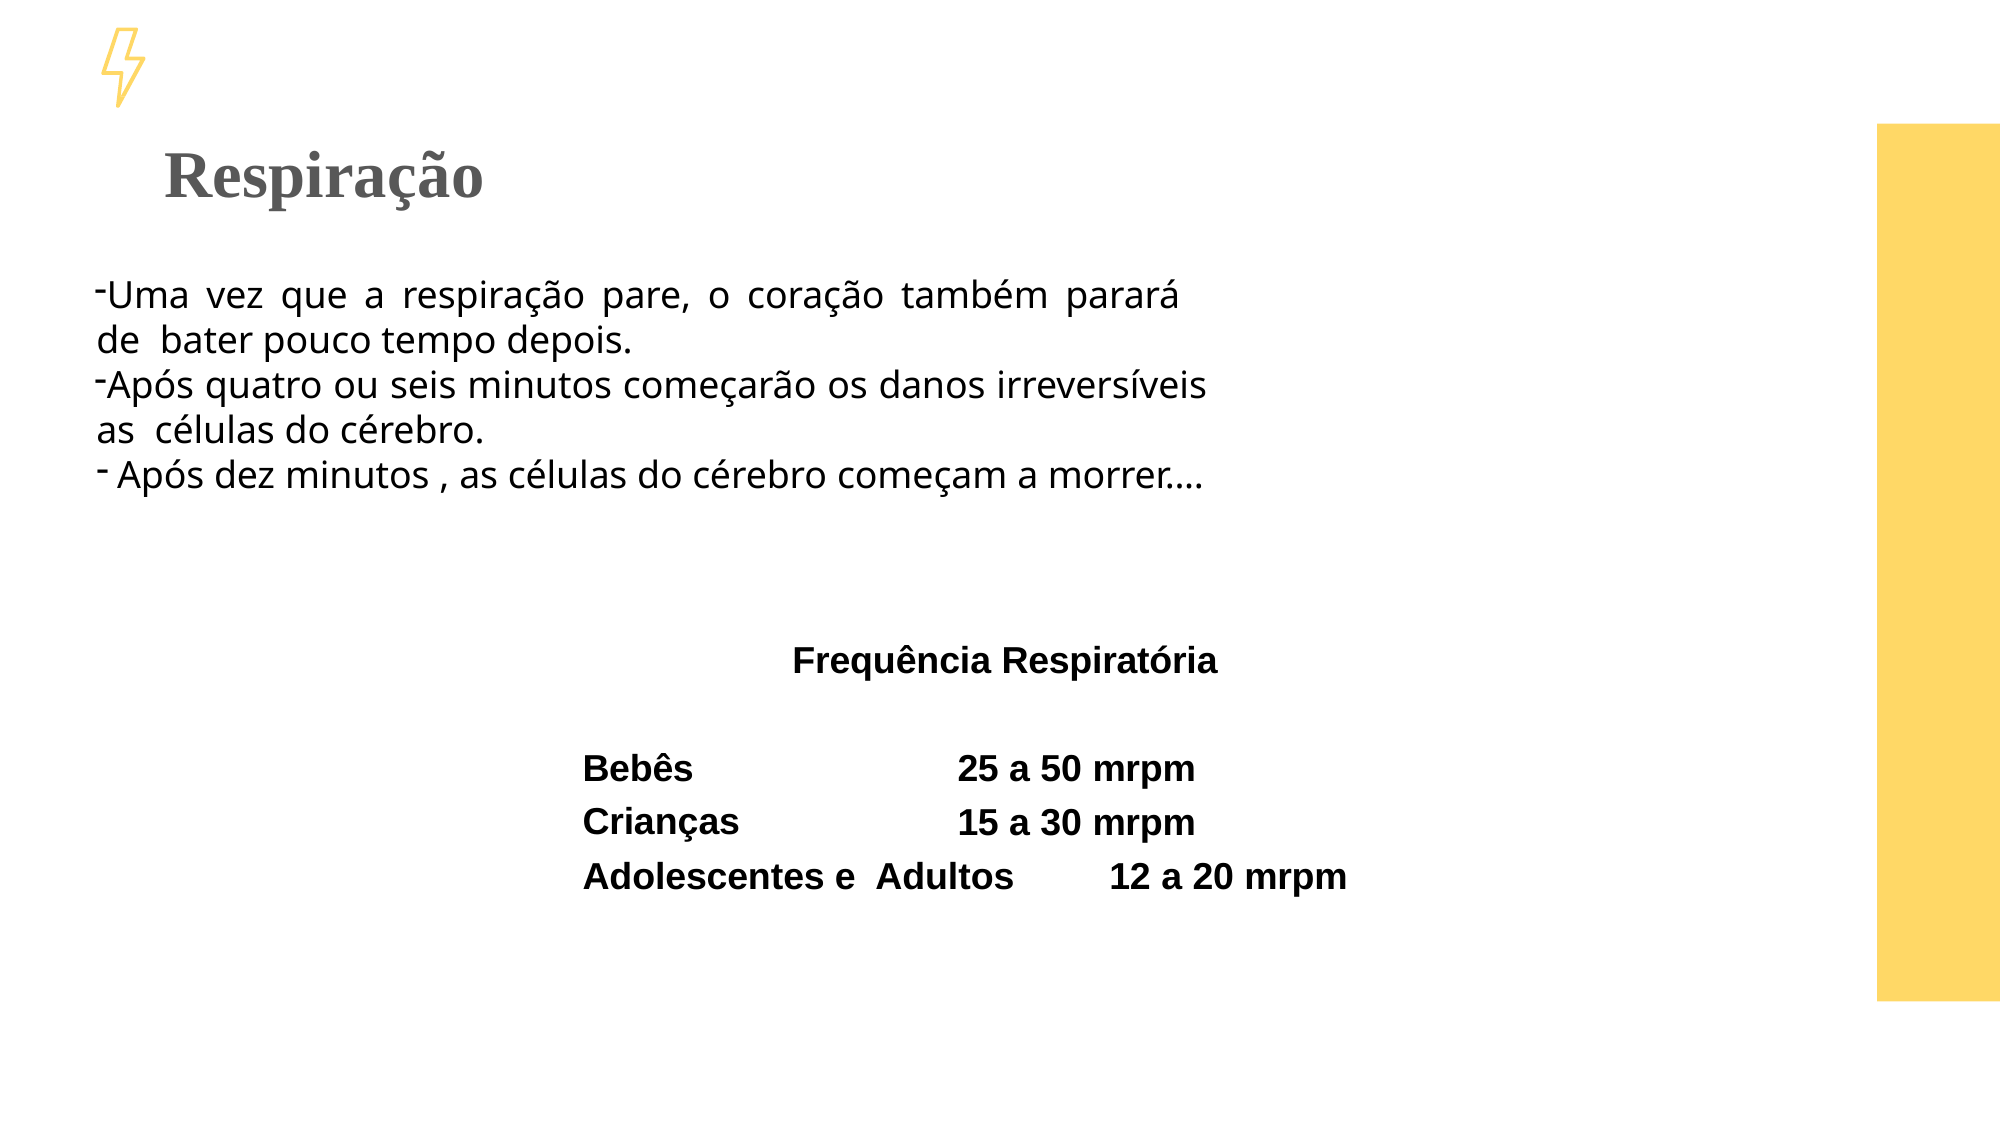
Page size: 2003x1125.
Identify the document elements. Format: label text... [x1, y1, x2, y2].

text_box Adolescentes e Adultos 12 a 20 mrpm [580, 849, 1349, 897]
text_box [1877, 123, 2000, 1002]
text_box Frequência Respiratória [790, 633, 1223, 681]
text_box 25 a 50 mrpm 15 a 30 mrpm [955, 732, 1199, 843]
text_box Uma vez que a respiração pare, o coração também parará de bater pouco tempo depois. Após quatro ou seis minutos começarão os danos irreversíveis as células do cérebro. Após dez minutos , as células do cérebro começam a morrer.... [94, 268, 1222, 496]
text_box [101, 27, 146, 108]
title Respiração [162, 129, 486, 268]
text_box Bebês Crianças [580, 732, 743, 843]
